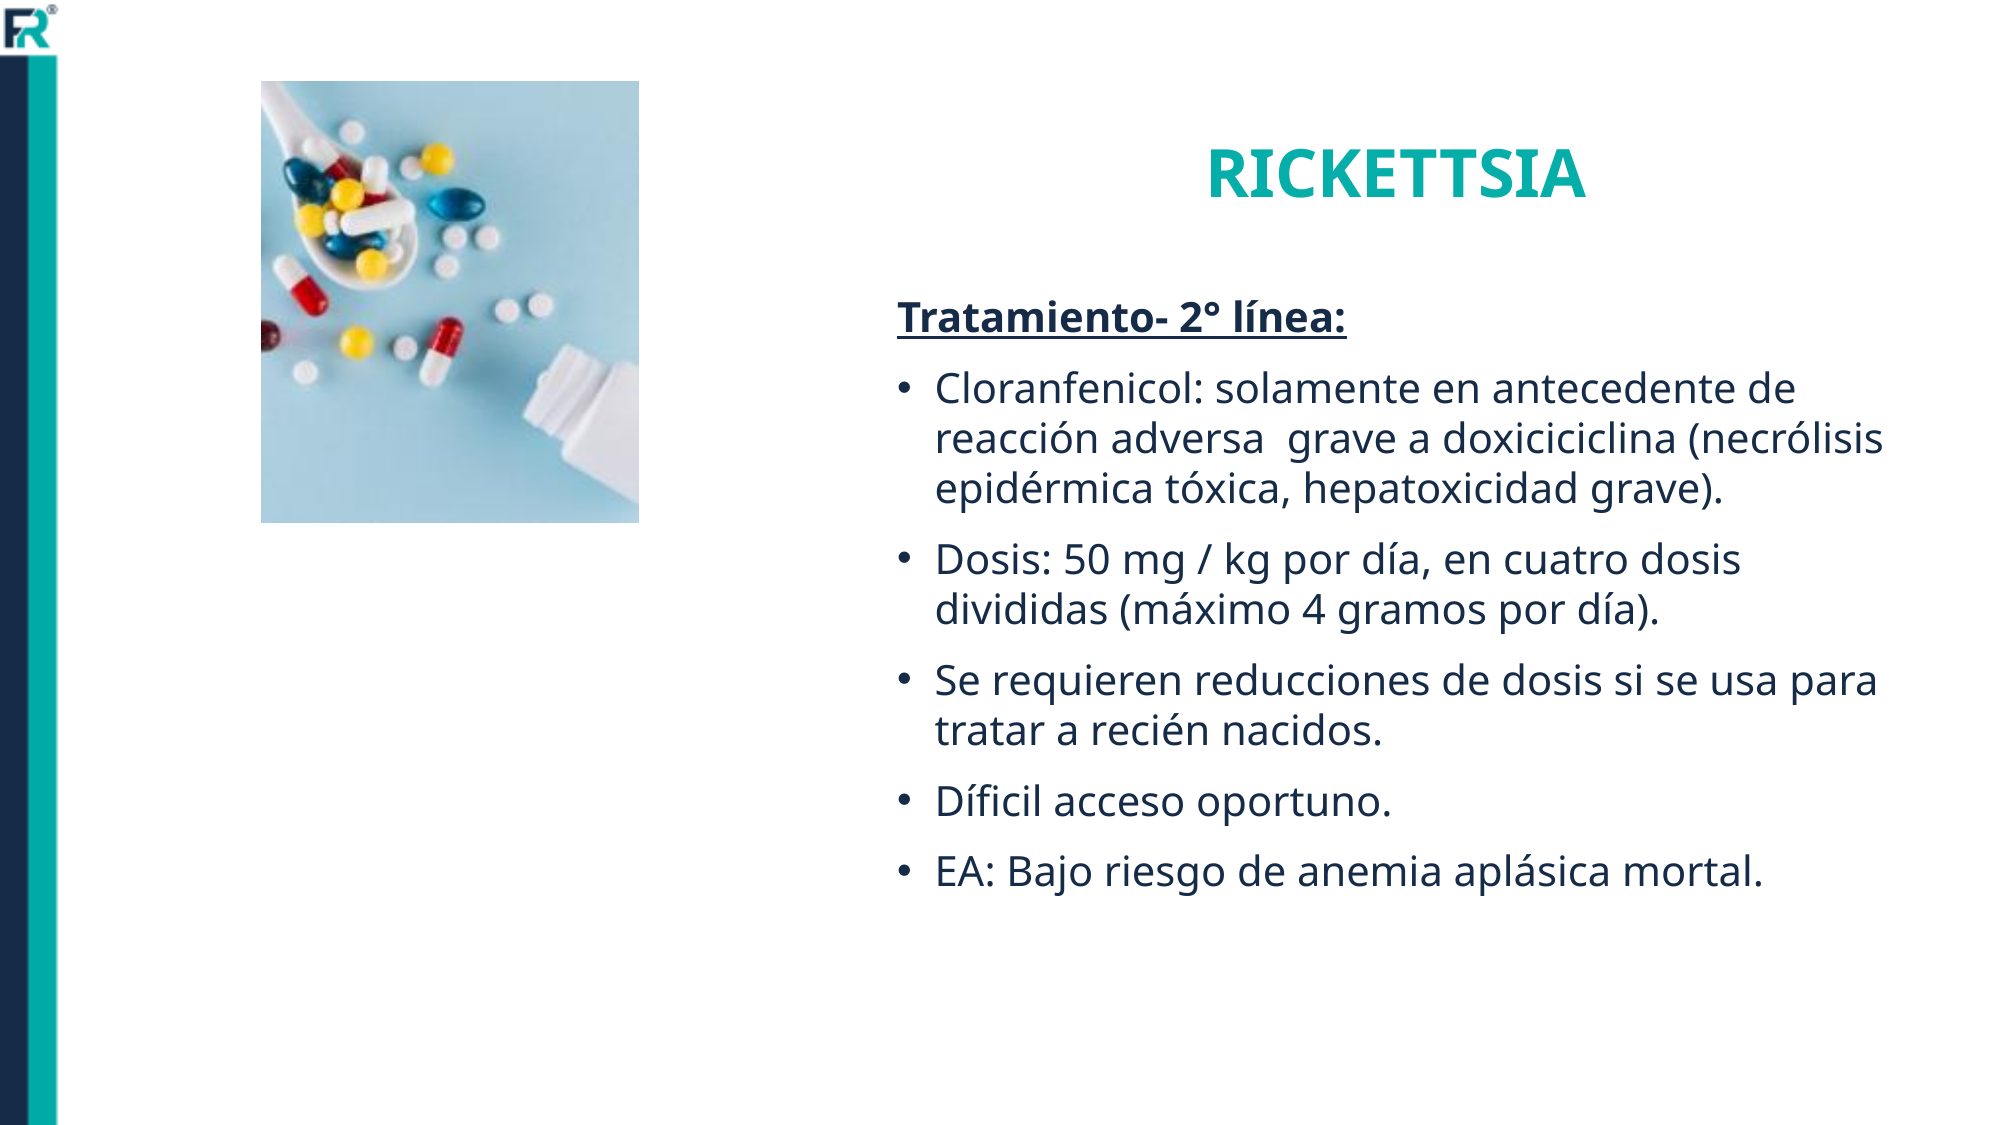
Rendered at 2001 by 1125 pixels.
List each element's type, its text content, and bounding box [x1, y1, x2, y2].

picture [0, 0, 2001, 1125]
list Tratamiento- 2° línea: Cloranfenicol: solamente en antecedente de reacción adversa grave a doxiciciclina (necrólisis epidérmica tóxica, hepatoxicidad grave). Dosis: 50 mg / kg por día, en cuatro dosis divididas (máximo 4 gramos por día). Se requieren reducciones de dosis si se usa para tratar a recién nacidos. Díficil acceso oportuno. EA: Bajo riesgo de anemia aplásica mortal. [881, 283, 1911, 965]
title RICKETTSIA [823, 105, 1969, 247]
